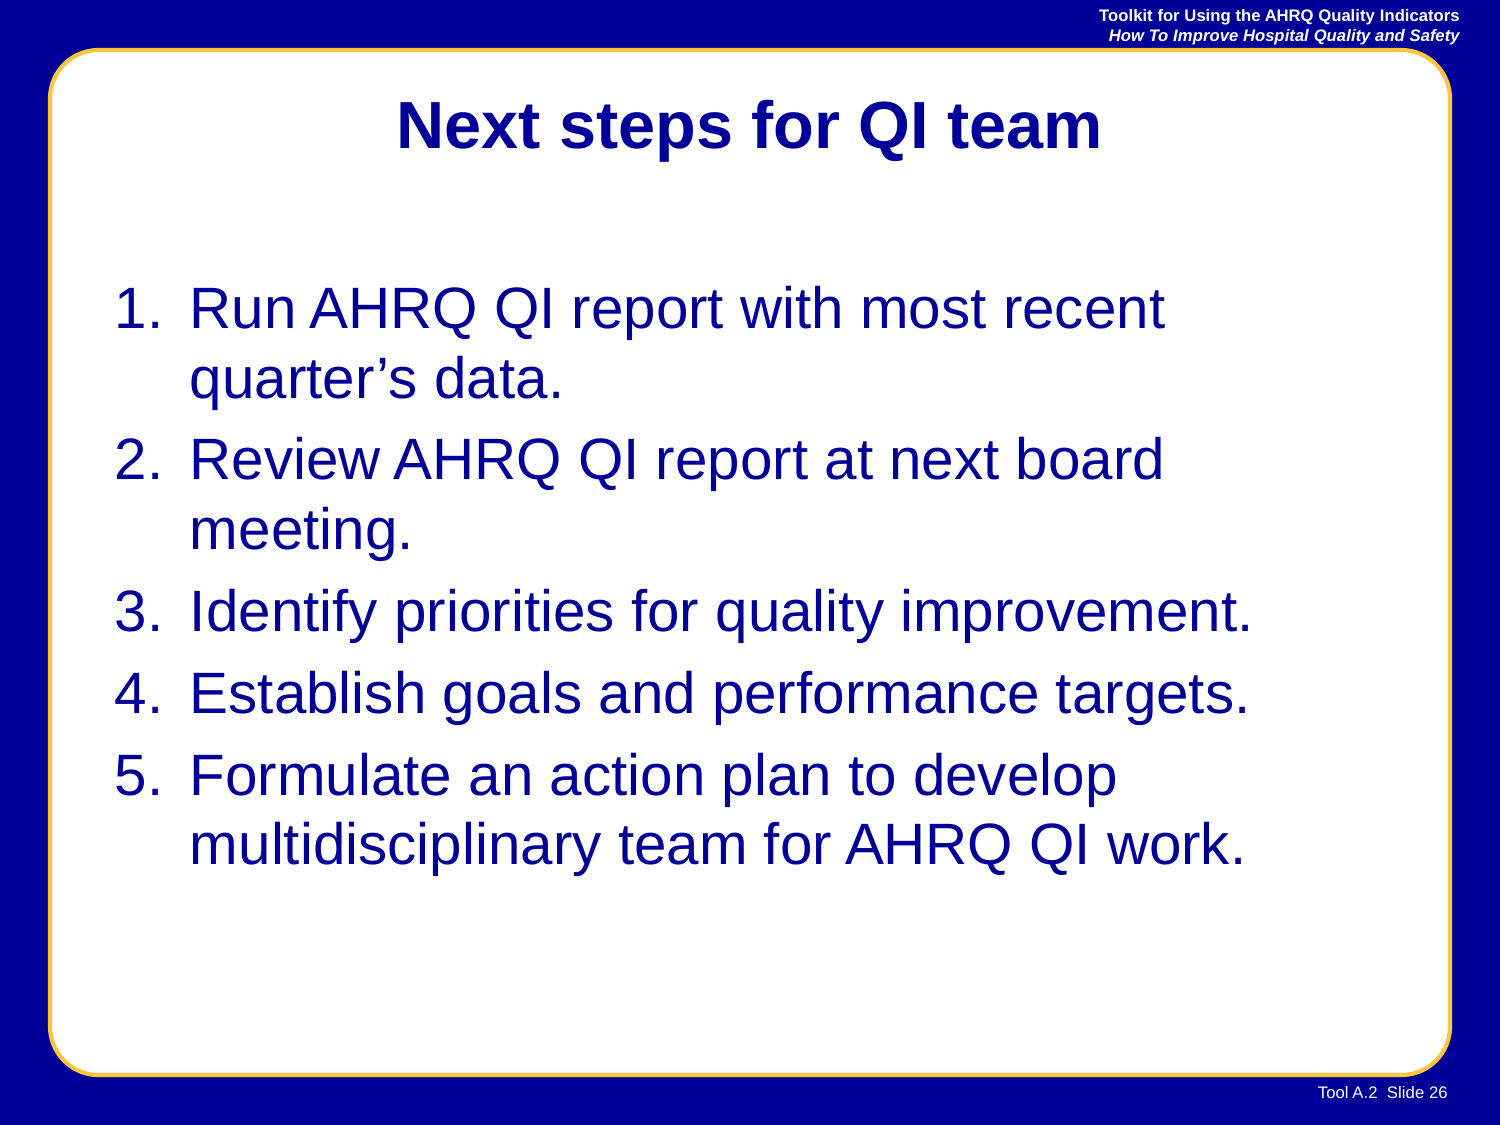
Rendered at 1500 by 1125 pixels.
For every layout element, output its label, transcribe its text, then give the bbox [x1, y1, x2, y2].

list Run AHRQ QI report with most recent quarter’s data. Review AHRQ QI report at next board meeting. Identify priorities for quality improvement. Establish goals and performance targets. Formulate an action plan to develop multidisciplinary team for AHRQ QI work. [99, 262, 1375, 976]
title Next steps for QI team [112, 75, 1388, 200]
